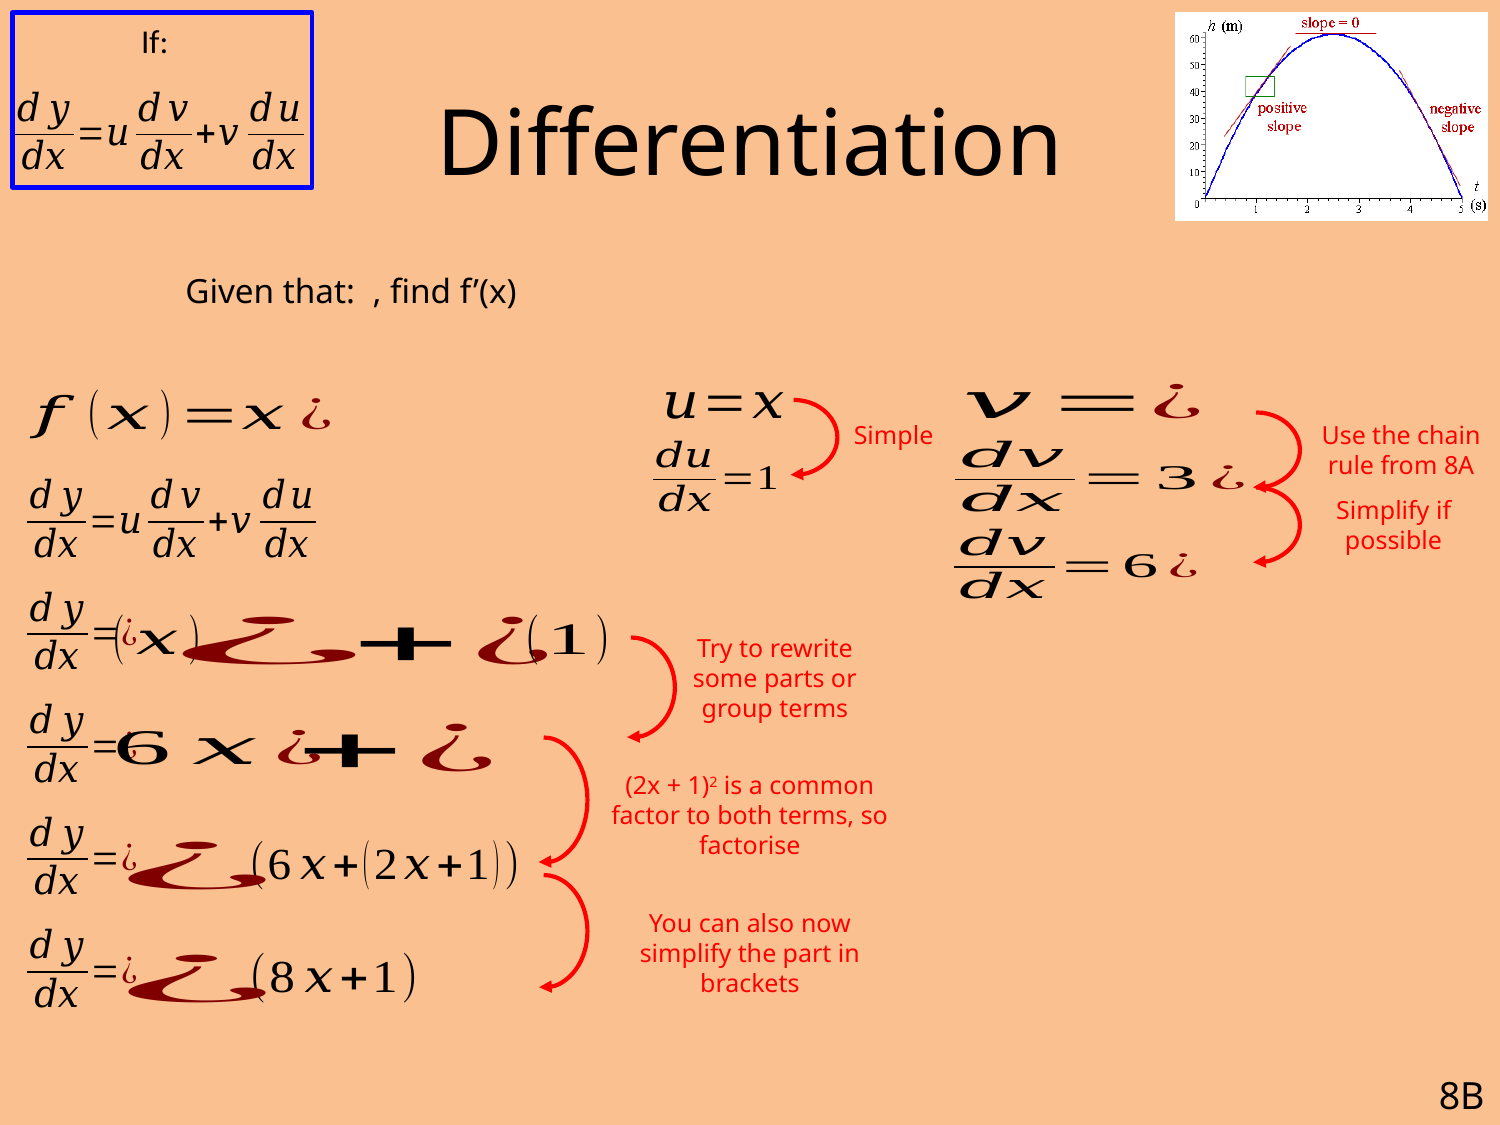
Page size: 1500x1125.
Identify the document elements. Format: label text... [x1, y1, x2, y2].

text_box [1253, 411, 1294, 489]
text_box [627, 636, 656, 743]
text_box Try to rewrite some parts or group terms [650, 624, 900, 730]
text_box [790, 399, 832, 481]
text_box [539, 874, 587, 993]
text_box [10, 10, 314, 190]
text_box (2x + 1)2 is a common factor to both terms, so factorise [587, 762, 913, 868]
text_box Use the chain rule from 8A [1294, 412, 1500, 487]
text_box Simple [812, 412, 975, 458]
text_box 8B [1417, 1064, 1500, 1125]
text_box Simplify if possible [1287, 487, 1500, 563]
text_box [538, 736, 587, 868]
text_box You can also now simplify the part in brackets [587, 900, 913, 1005]
picture [1174, 12, 1488, 222]
text_box [1253, 486, 1301, 568]
title Differentiation [75, 45, 1425, 233]
